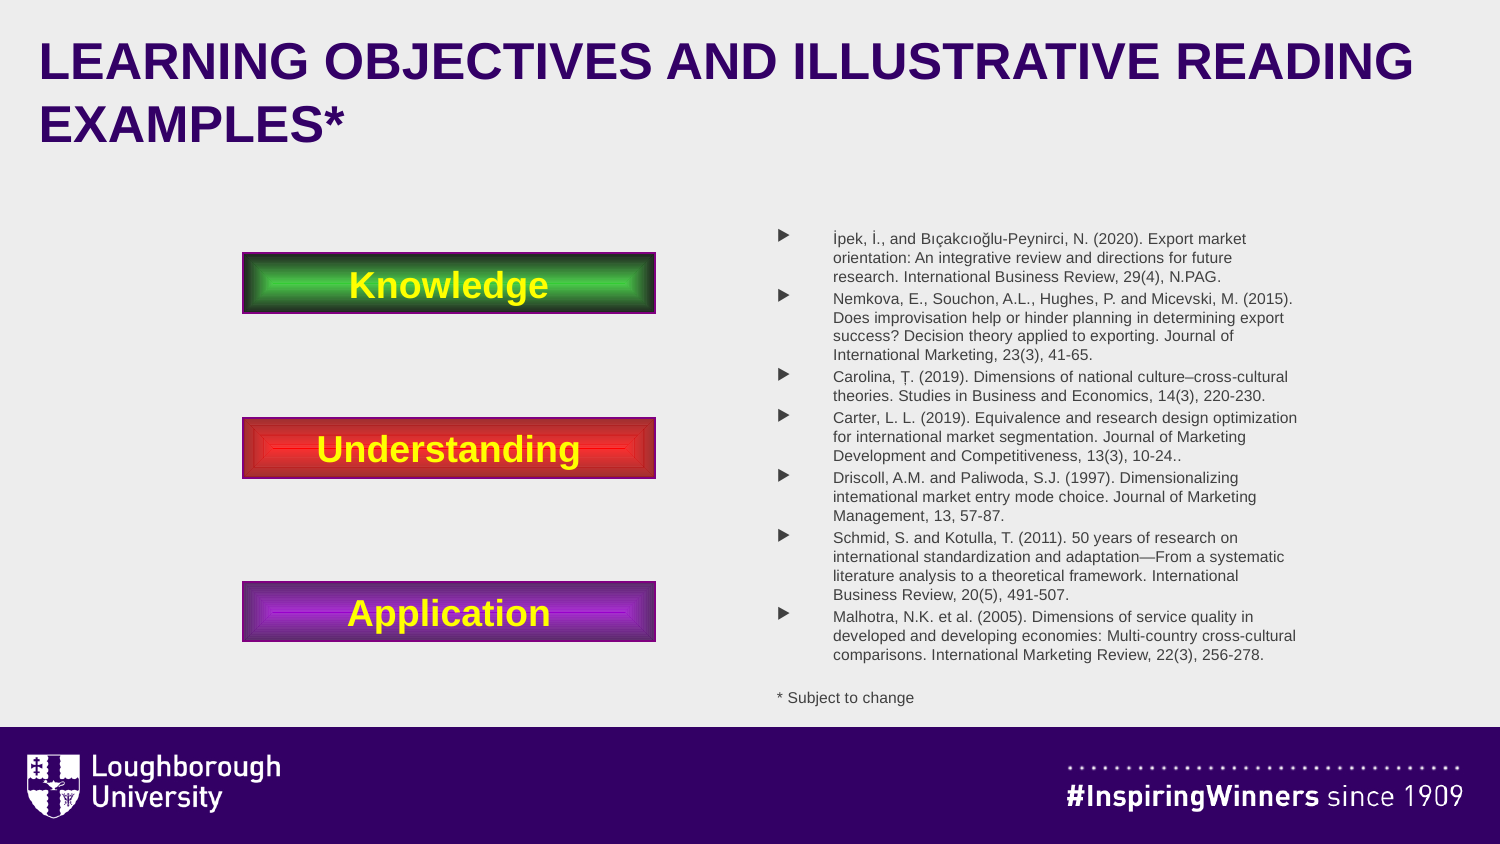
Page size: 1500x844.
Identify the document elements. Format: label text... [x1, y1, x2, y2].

text_box Application [243, 581, 655, 642]
picture [0, 0, 1500, 844]
text_box Knowledge [243, 253, 655, 314]
list İpek, İ., and Bıçakcıoğlu-Peynirci, N. (2020). Export market orientation: An integrative review and directions for future research. International Business Review, 29(4), N.PAG. Nemkova, E., Souchon, A.L., Hughes, P. and Micevski, M. (2015). Does improvisation help or hinder planning in determining export success? Decision theory applied to exporting. Journal of International Marketing, 23(3), 41-65. Carolina, Ț. (2019). Dimensions of national culture–cross-cultural theories. Studies in Business and Economics, 14(3), 220-230. Carter, L. L. (2019). Equivalence and research design optimization for international market segmentation. Journal of Marketing Development and Competitiveness, 13(3), 10-24.. Driscoll, A.M. and Paliwoda, S.J. (1997). Dimensionalizing intemational market entry mode choice. Journal of Marketing Management, 13, 57-87. Schmid, S. and Kotulla, T. (2011). 50 years of research on international standardization and adaptation—From a systematic literature analysis to a theoretical framework. International Business Review, 20(5), 491-507. Malhotra, N.K. et al. (2005). Dimensions of service quality in developed and developing economies: Multi-country cross-cultural comparisons. International Marketing Review, 22(3), 256-278. * Subject to change [761, 221, 1313, 778]
title LEARNING OBJECTIVES AND ILLUSTRATIVE READING EXAMPLES* [23, 19, 1459, 161]
text_box Understanding [243, 418, 655, 478]
